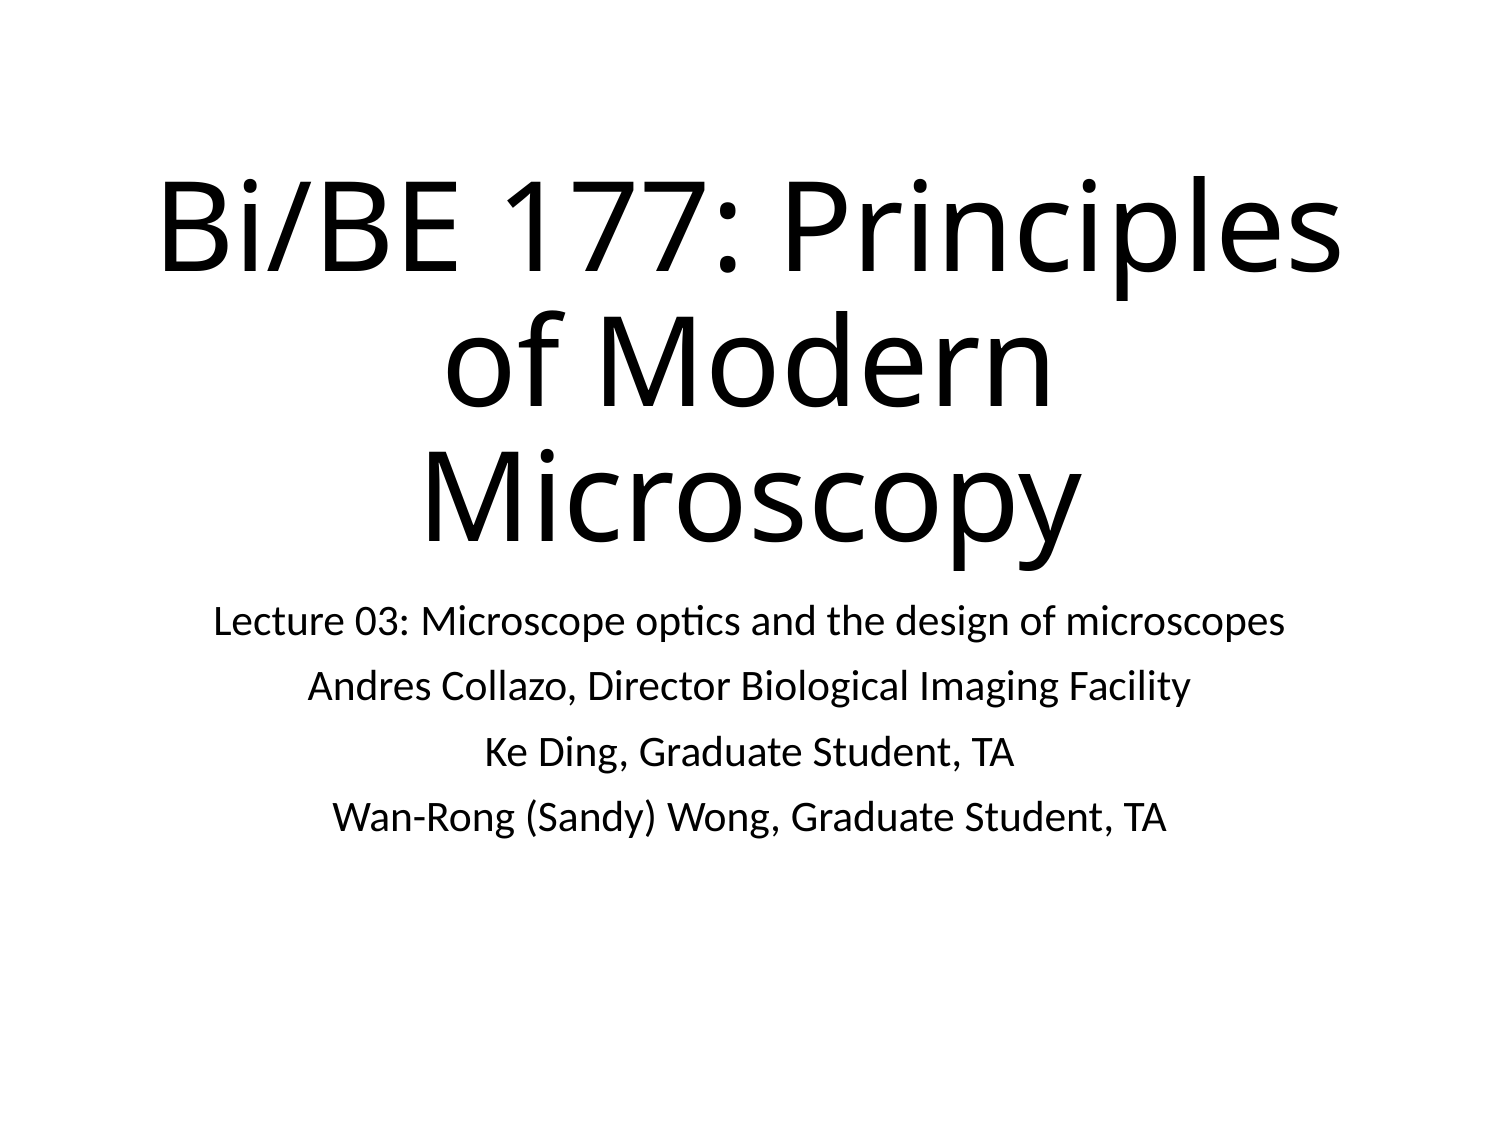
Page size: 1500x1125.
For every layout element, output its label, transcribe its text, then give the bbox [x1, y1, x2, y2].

subtitle Lecture 03: Microscope optics and the design of microscopes Andres Collazo, Director Biological Imaging Facility Ke Ding, Graduate Student, TA Wan-Rong (Sandy) Wong, Graduate Student, TA [187, 590, 1313, 863]
title Bi/BE 177: Principles of Modern Microscopy [112, 184, 1388, 576]
